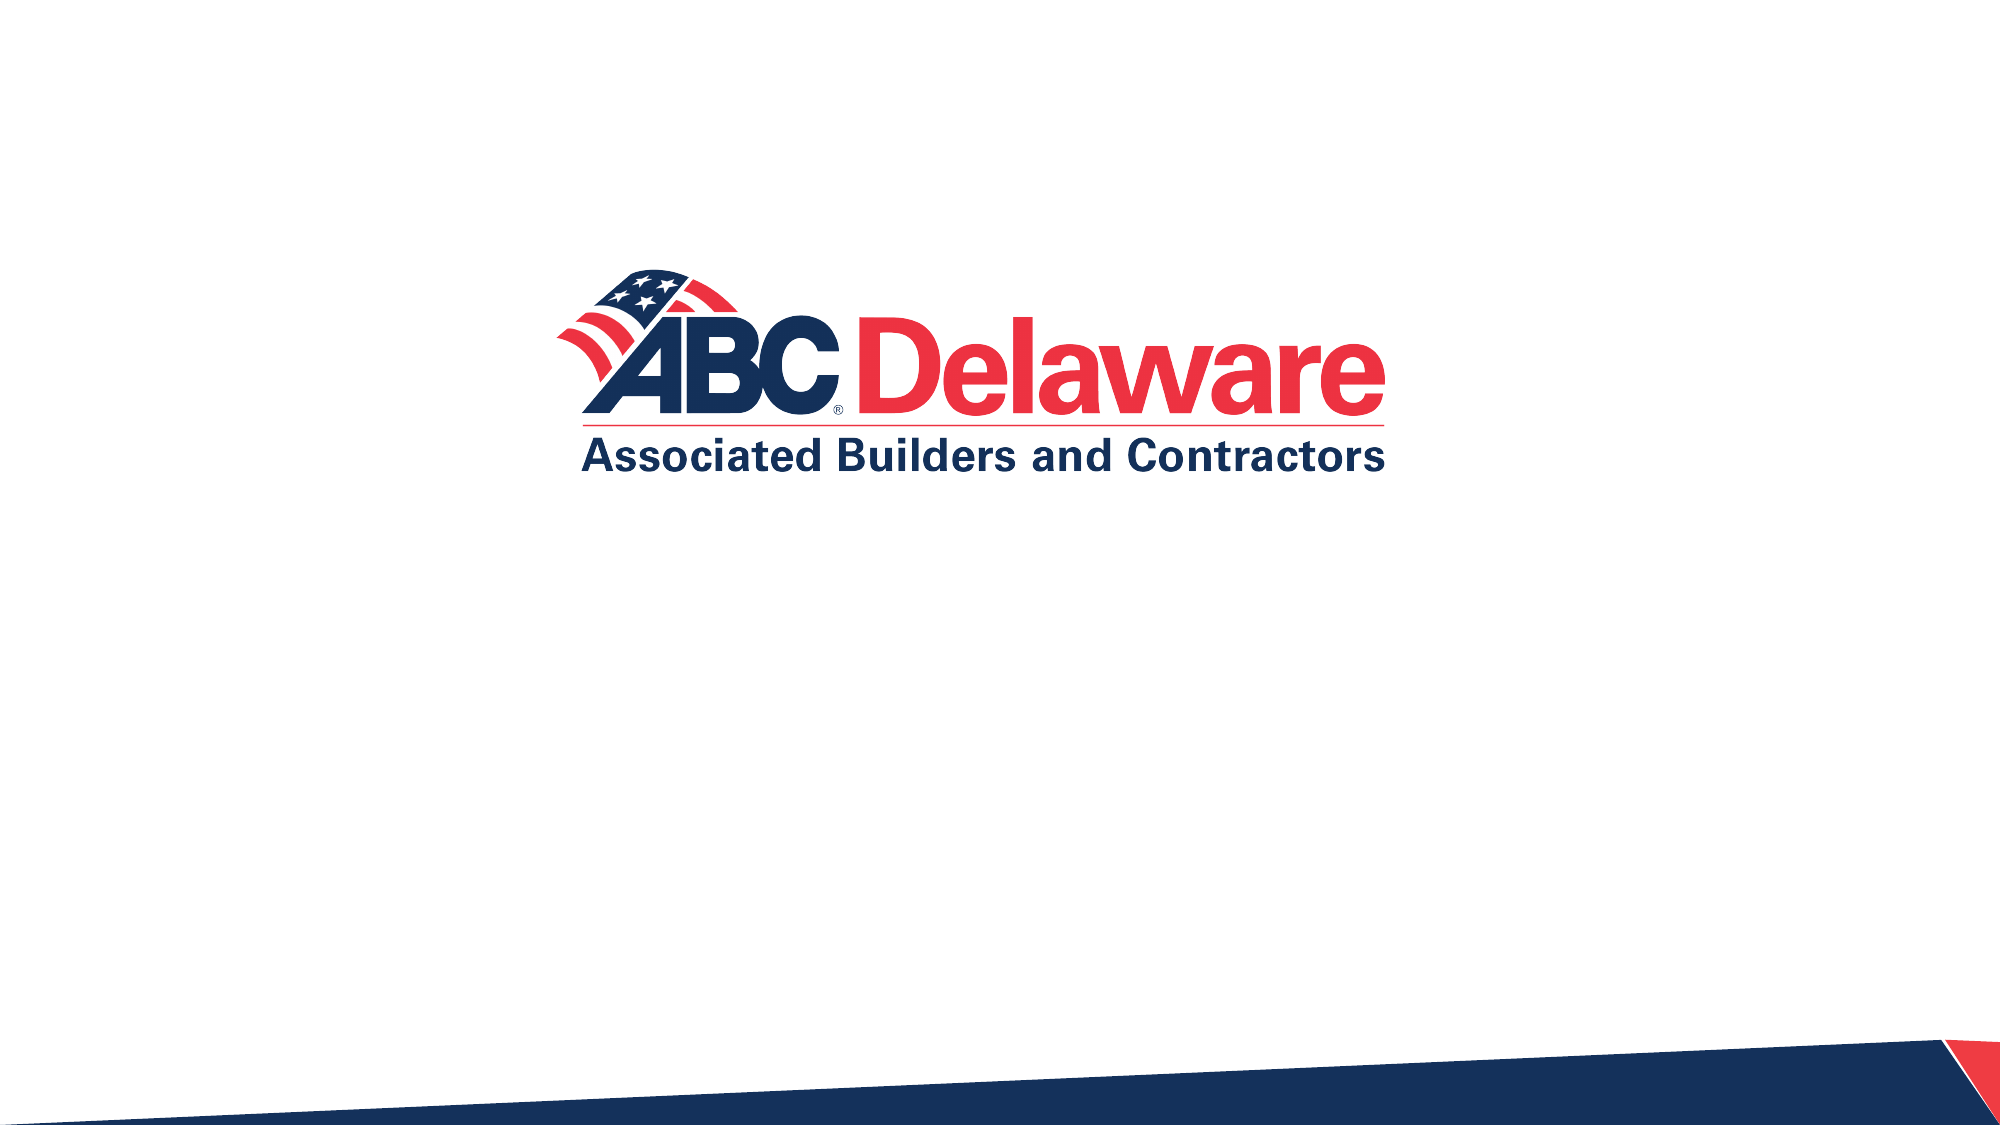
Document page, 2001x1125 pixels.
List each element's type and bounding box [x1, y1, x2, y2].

picture [524, 240, 1450, 503]
